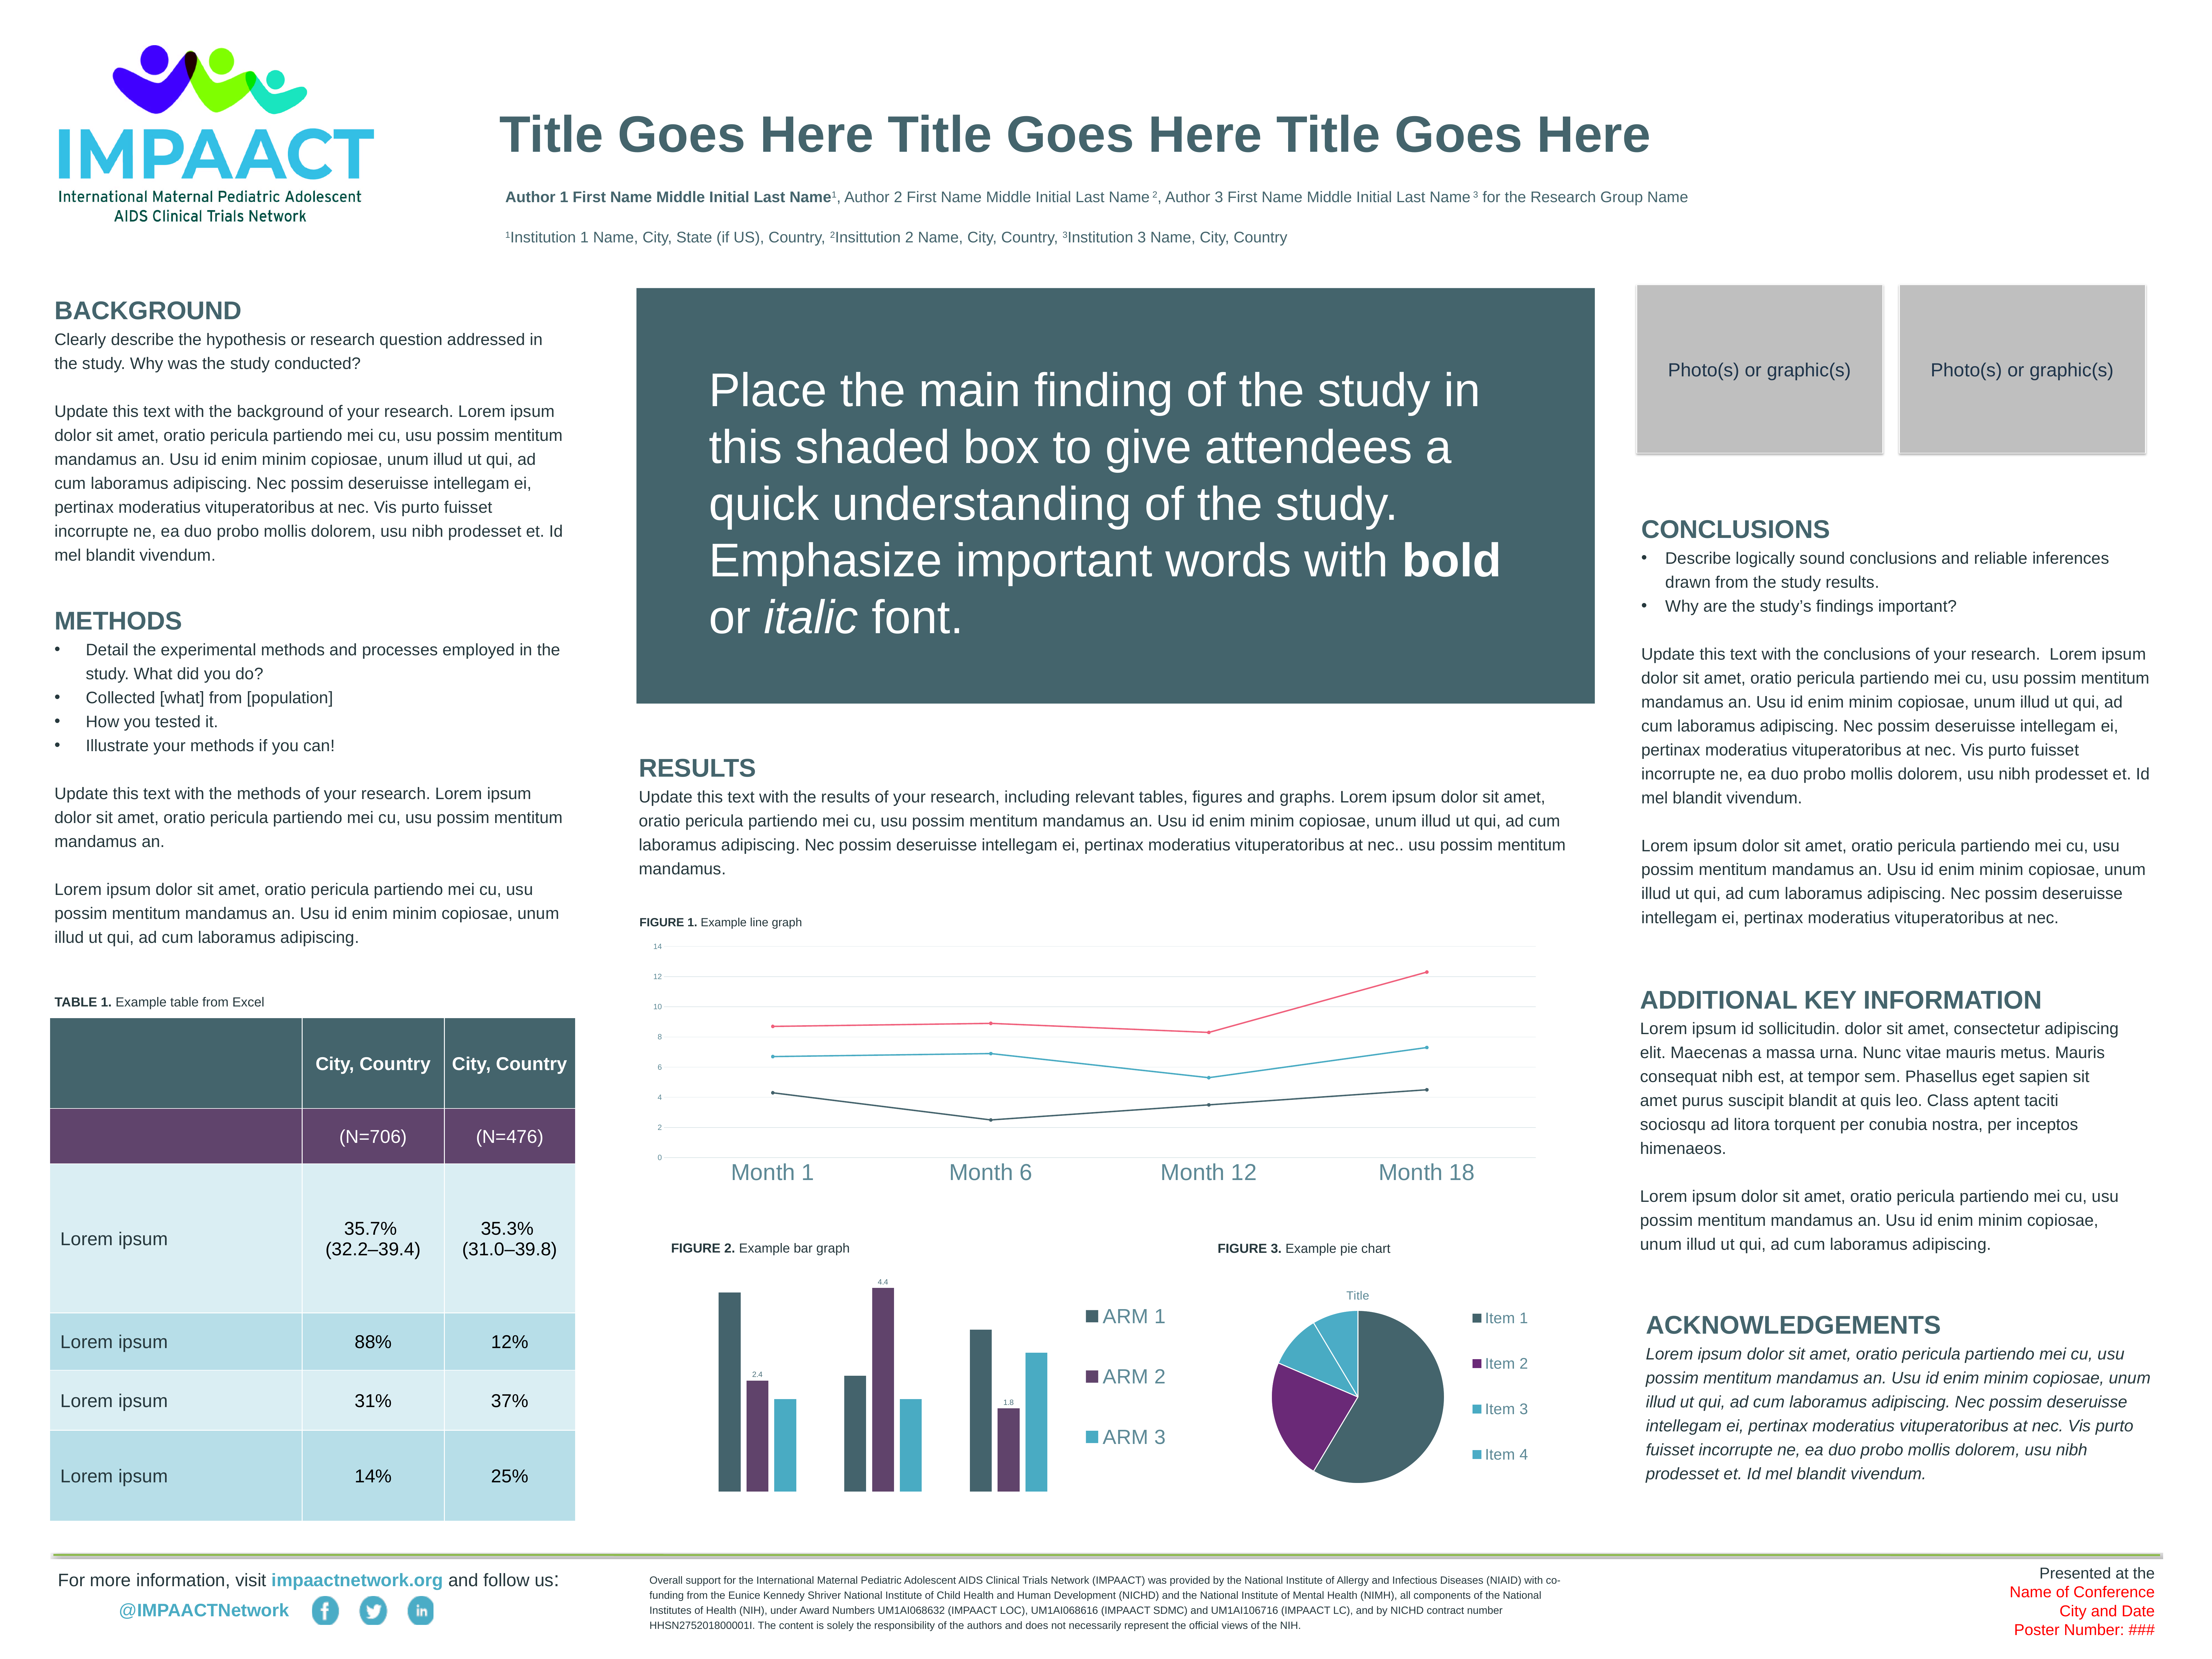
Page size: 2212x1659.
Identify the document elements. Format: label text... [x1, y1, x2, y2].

text_box ACKNOWLEDGEMENTS Lorem ipsum dolor sit amet, oratio pericula partiendo mei cu, usu possim mentitum mandamus an. Usu id enim minim copiosae, unum illud ut qui, ad cum laboramus adipiscing. Nec possim deseruisse intellegam ei, pertinax moderatius vituperatoribus at nec. Vis purto fuisset incorrupte ne, ea duo probo mollis dolorem, usu nibh prodesset et. Id mel blandit vivendum. [1641, 1300, 2162, 1485]
table_cell Lorem ipsum [50, 1371, 302, 1430]
table_header City, Country [303, 1018, 444, 1108]
table_cell 25% [445, 1431, 575, 1521]
text_box CONCLUSIONS Describe logically sound conclusions and reliable inferences drawn from the study results. Why are the study’s findings important? Update this text with the conclusions of your research. Lorem ipsum dolor sit amet, oratio pericula partiendo mei cu, usu possim mentitum mandamus an. Usu id enim minim copiosae, unum illud ut qui, ad cum laboramus adipiscing. Nec possim deseruisse intellegam ei, pertinax moderatius vituperatoribus at nec. Vis purto fuisset incorrupte ne, ea duo probo mollis dolorem, usu nibh prodesset et. Id mel blandit vivendum. Lorem ipsum dolor sit amet, oratio pericula partiendo mei cu, usu possim mentitum mandamus an. Usu id enim minim copiosae, unum illud ut qui, ad cum laboramus adipiscing. Nec possim deseruisse intellegam ei, pertinax moderatius vituperatoribus at nec. [1637, 504, 2162, 929]
text_box Additional key information Lorem ipsum id sollicitudin. dolor sit amet, consectetur adipiscing elit. Maecenas a massa urna. Nunc vitae mauris metus. Mauris consequat nibh est, at tempor sem. Phasellus eget sapien sit amet purus suscipit blandit at quis leo. Class aptent taciti sociosqu ad litora torquent per conubia nostra, per inceptos himenaeos. Lorem ipsum dolor sit amet, oratio pericula partiendo mei cu, usu possim mentitum mandamus an. Usu id enim minim copiosae, unum illud ut qui, ad cum laboramus adipiscing. [1635, 975, 2128, 1256]
table_cell 14% [303, 1431, 444, 1521]
text_box FIGURE 3. Example pie chart [1213, 1237, 1504, 1258]
table_header City, Country [445, 1018, 575, 1108]
table_cell (N=476) [445, 1109, 575, 1163]
table_cell 35.7% (32.2–39.4) [303, 1164, 444, 1312]
text_box FIGURE 1. Example line graph [635, 912, 926, 931]
table_cell Lorem ipsum [50, 1431, 302, 1521]
table_cell 31% [303, 1371, 444, 1430]
table_cell Lorem ipsum [50, 1164, 302, 1312]
text_box FIGURE 2. Example bar graph [666, 1237, 957, 1257]
text_box Place the main finding of the study in this shaded box to give attendees a quick understanding of the study. Emphasize important words with bold or italic font. [704, 357, 1508, 645]
table_cell 35.3% (31.0–39.8) [445, 1164, 575, 1312]
chart [635, 937, 1555, 1190]
table_header [50, 1018, 302, 1108]
table_cell Lorem ipsum [50, 1313, 302, 1370]
table_cell 37% [445, 1371, 575, 1430]
text_box TABLE 1. Example table from Excel [50, 991, 341, 1012]
table_cell 88% [303, 1313, 444, 1370]
table_cell 12% [445, 1313, 575, 1370]
picture [53, 45, 374, 242]
chart [694, 1245, 1536, 1515]
text_box RESULTS Update this text with the results of your research, including relevant tables, figures and graphs. Lorem ipsum dolor sit amet, oratio pericula partiendo mei cu, usu possim mentitum mandamus an. Usu id enim minim copiosae, unum illud ut qui, ad cum laboramus adipiscing. Nec possim deseruisse intellegam ei, pertinax moderatius vituperatoribus at nec.. usu possim mentitum mandamus. [634, 743, 1597, 908]
text_box Presented at the Name of Conference City and Date Poster Number: ### [1566, 1560, 2159, 1641]
text_box BACKGROUND Clearly describe the hypothesis or research question addressed in the study. Why was the study conducted? Update this text with the background of your research. Lorem ipsum dolor sit amet, oratio pericula partiendo mei cu, usu possim mentitum mandamus an. Usu id enim minim copiosae, unum illud ut qui, ad cum laboramus adipiscing. Nec possim deseruisse intellegam ei, pertinax moderatius vituperatoribus at nec. Vis purto fuisset incorrupte ne, ea duo probo mollis dolorem, usu nibh prodesset et. Id mel blandit vivendum. METHODS Detail the experimental methods and processes employed in the study. What did you do? Collected [what] from [population] How you tested it. Illustrate your methods if you can! Update this text with the methods of your research. Lorem ipsum dolor sit amet, oratio pericula partiendo mei cu, usu possim mentitum mandamus an. Lorem ipsum dolor sit amet, oratio pericula partiendo mei cu, usu possim mentitum mandamus an. Usu id enim minim copiosae, unum illud ut qui, ad cum laboramus adipiscing. [50, 285, 575, 949]
text_box Photo(s) or graphic(s) [1637, 284, 1883, 453]
title Title Goes Here Title Goes Here Title Goes Here [466, 98, 2105, 177]
table_cell [50, 1109, 302, 1163]
text_box Photo(s) or graphic(s) [1899, 284, 2146, 453]
text_box Author 1 First Name Middle Initial Last Name1, Author 2 First Name Middle Initial Last Name 2, Author 3 First Name Middle Initial Last Name 3 for the Research Group Name 1Institution 1 Name, City, State (if US), Country, 2Insittution 2 Name, City, Country, 3Institution 3 Name, City, Country [493, 177, 2159, 285]
table_cell (N=706) [303, 1109, 444, 1163]
